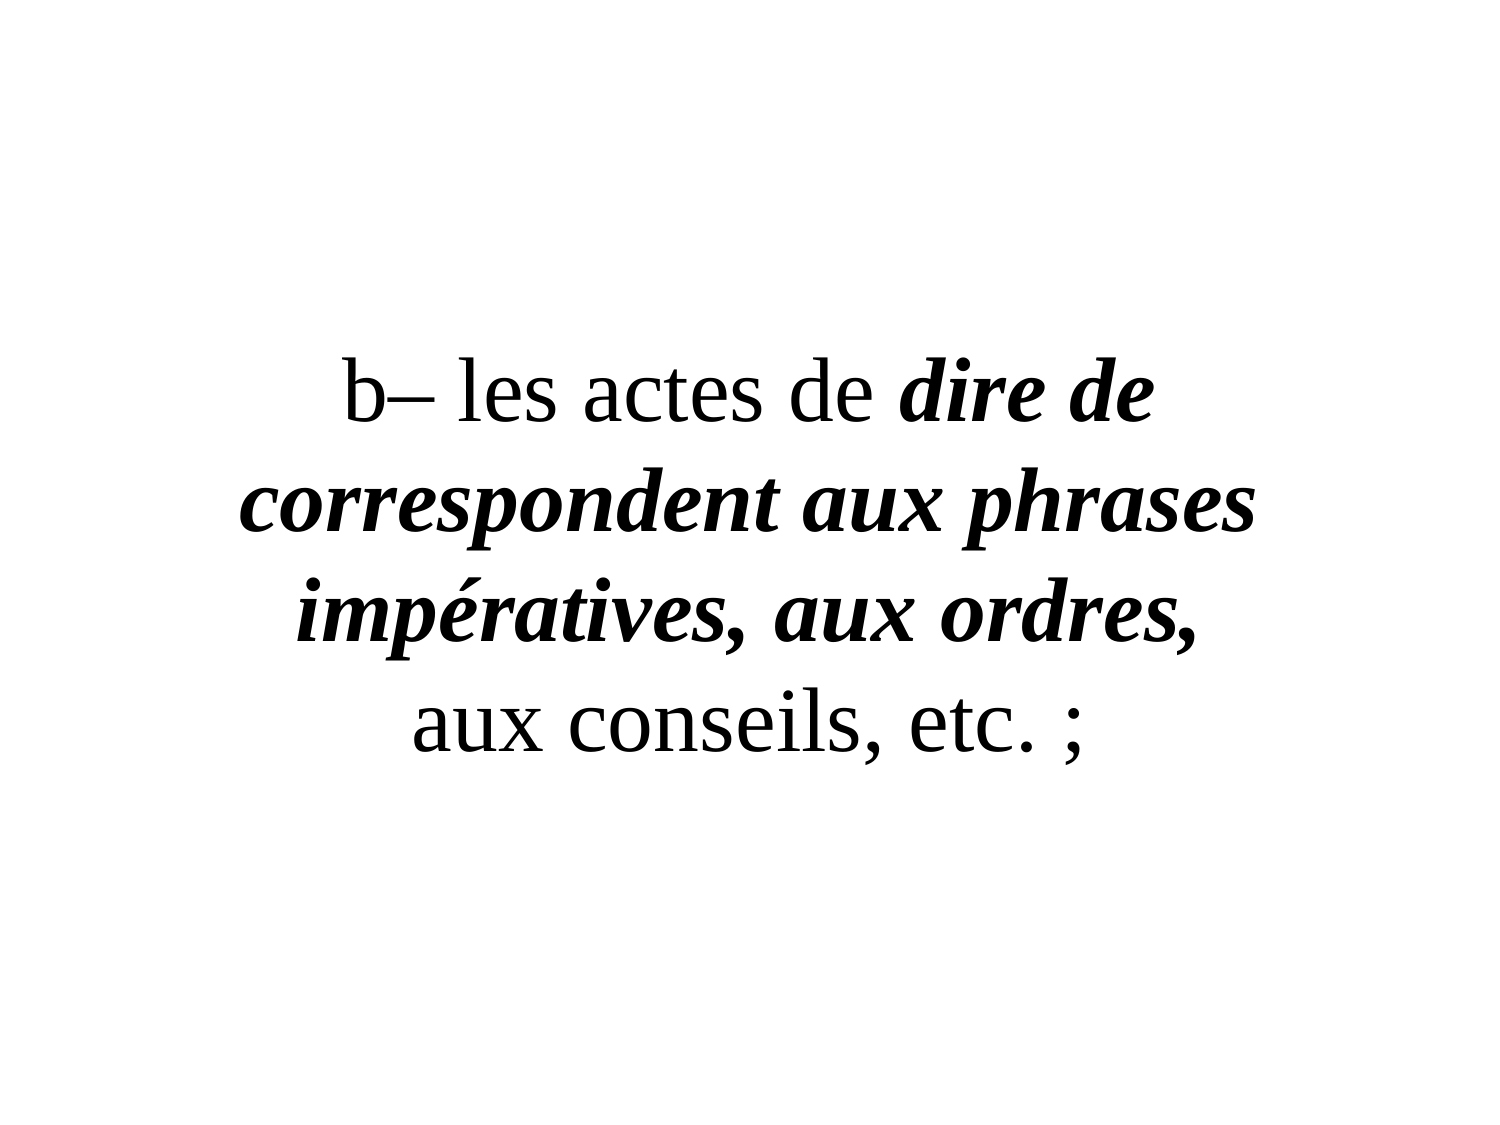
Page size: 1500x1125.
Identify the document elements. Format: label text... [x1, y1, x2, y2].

title b– les actes de dire de correspondent aux phrases impératives, aux ordres, aux conseils, etc. ; [75, 45, 1425, 1055]
